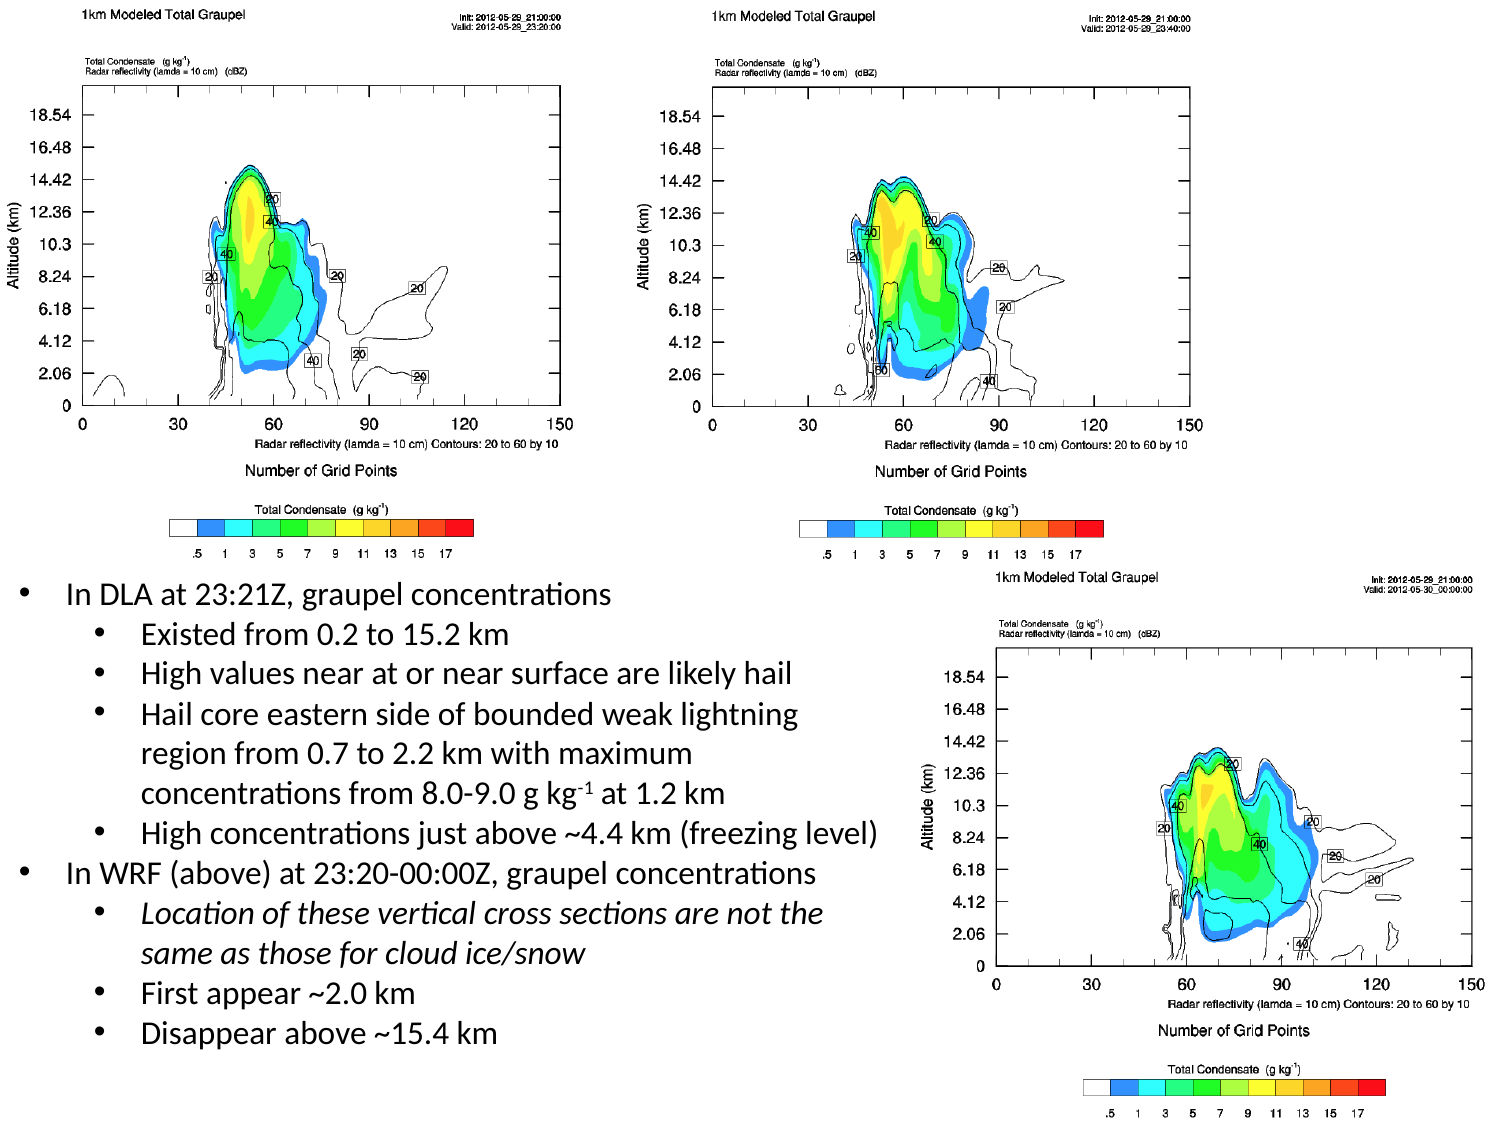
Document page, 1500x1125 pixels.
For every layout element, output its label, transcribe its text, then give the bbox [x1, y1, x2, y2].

picture [630, 0, 1495, 1125]
text_box In DLA at 23:21Z, graupel concentrations Existed from 0.2 to 15.2 km High values near at or near surface are likely hail Hail core eastern side of bounded weak lightning region from 0.7 to 2.2 km with maximum concentrations from 8.0-9.0 g kg-1 at 1.2 km High concentrations just above ~4.4 km (freezing level) In WRF (above) at 23:20-00:00Z, graupel concentrations Location of these vertical cross sections are not the same as those for cloud ice/snow First appear ~2.0 km Disappear above ~15.4 km [4, 564, 901, 1059]
picture [0, 0, 573, 565]
